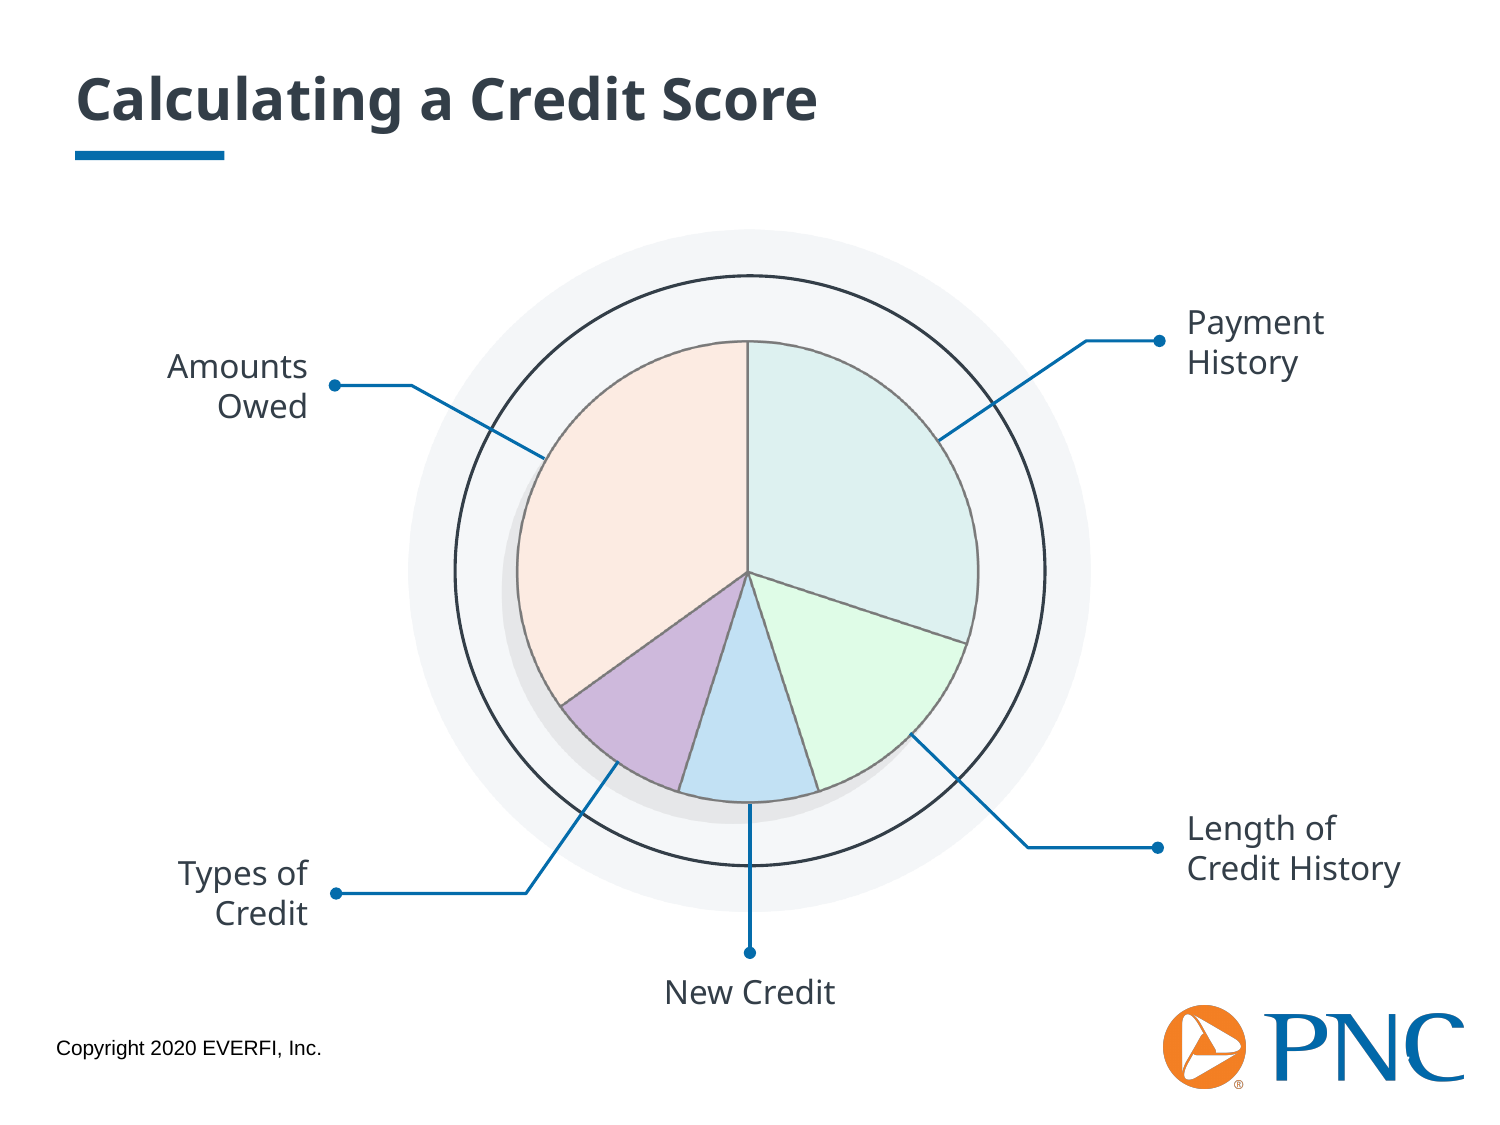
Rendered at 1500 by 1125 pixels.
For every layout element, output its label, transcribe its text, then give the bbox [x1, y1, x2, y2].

text_box [329, 862, 403, 900]
text_box New Credit [625, 963, 874, 1018]
text_box [1096, 819, 1165, 854]
picture [1163, 1005, 1464, 1089]
text_box [1096, 334, 1166, 370]
text_box [328, 379, 403, 410]
picture [408, 229, 1092, 913]
title Calculating a Credit Score [75, 61, 1425, 133]
text_box Payment History [1171, 293, 1352, 389]
text_box Types of Credit [66, 844, 323, 940]
text_box Amounts Owed [63, 338, 323, 433]
slide_number 7 [1074, 1042, 1425, 1103]
text_box Length of Credit History [1171, 799, 1420, 895]
